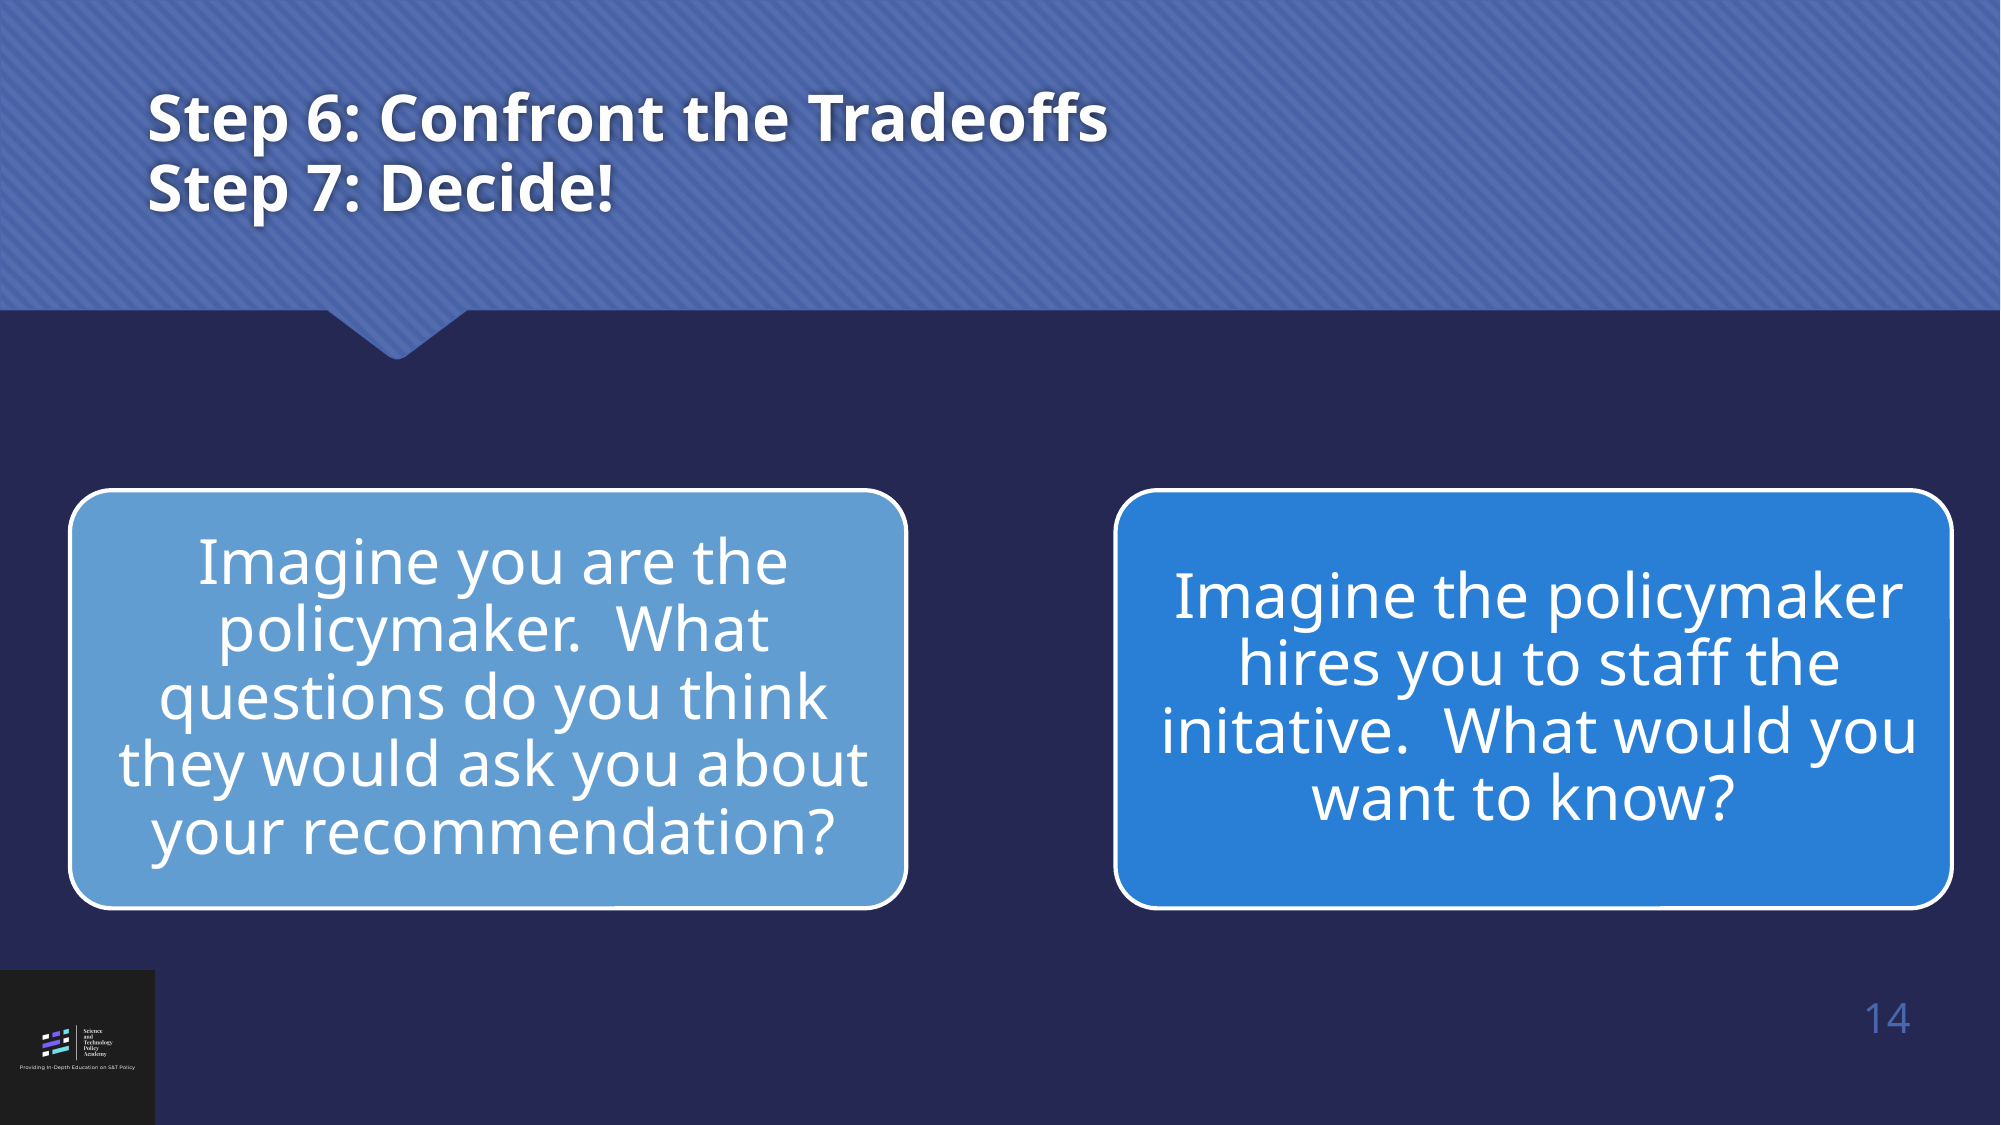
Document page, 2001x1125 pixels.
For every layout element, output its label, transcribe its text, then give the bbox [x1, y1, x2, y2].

picture [0, 970, 155, 1125]
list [69, 318, 1953, 1080]
title Step 6: Confront the Tradeoffs Step 7: Decide! [132, 73, 1868, 233]
